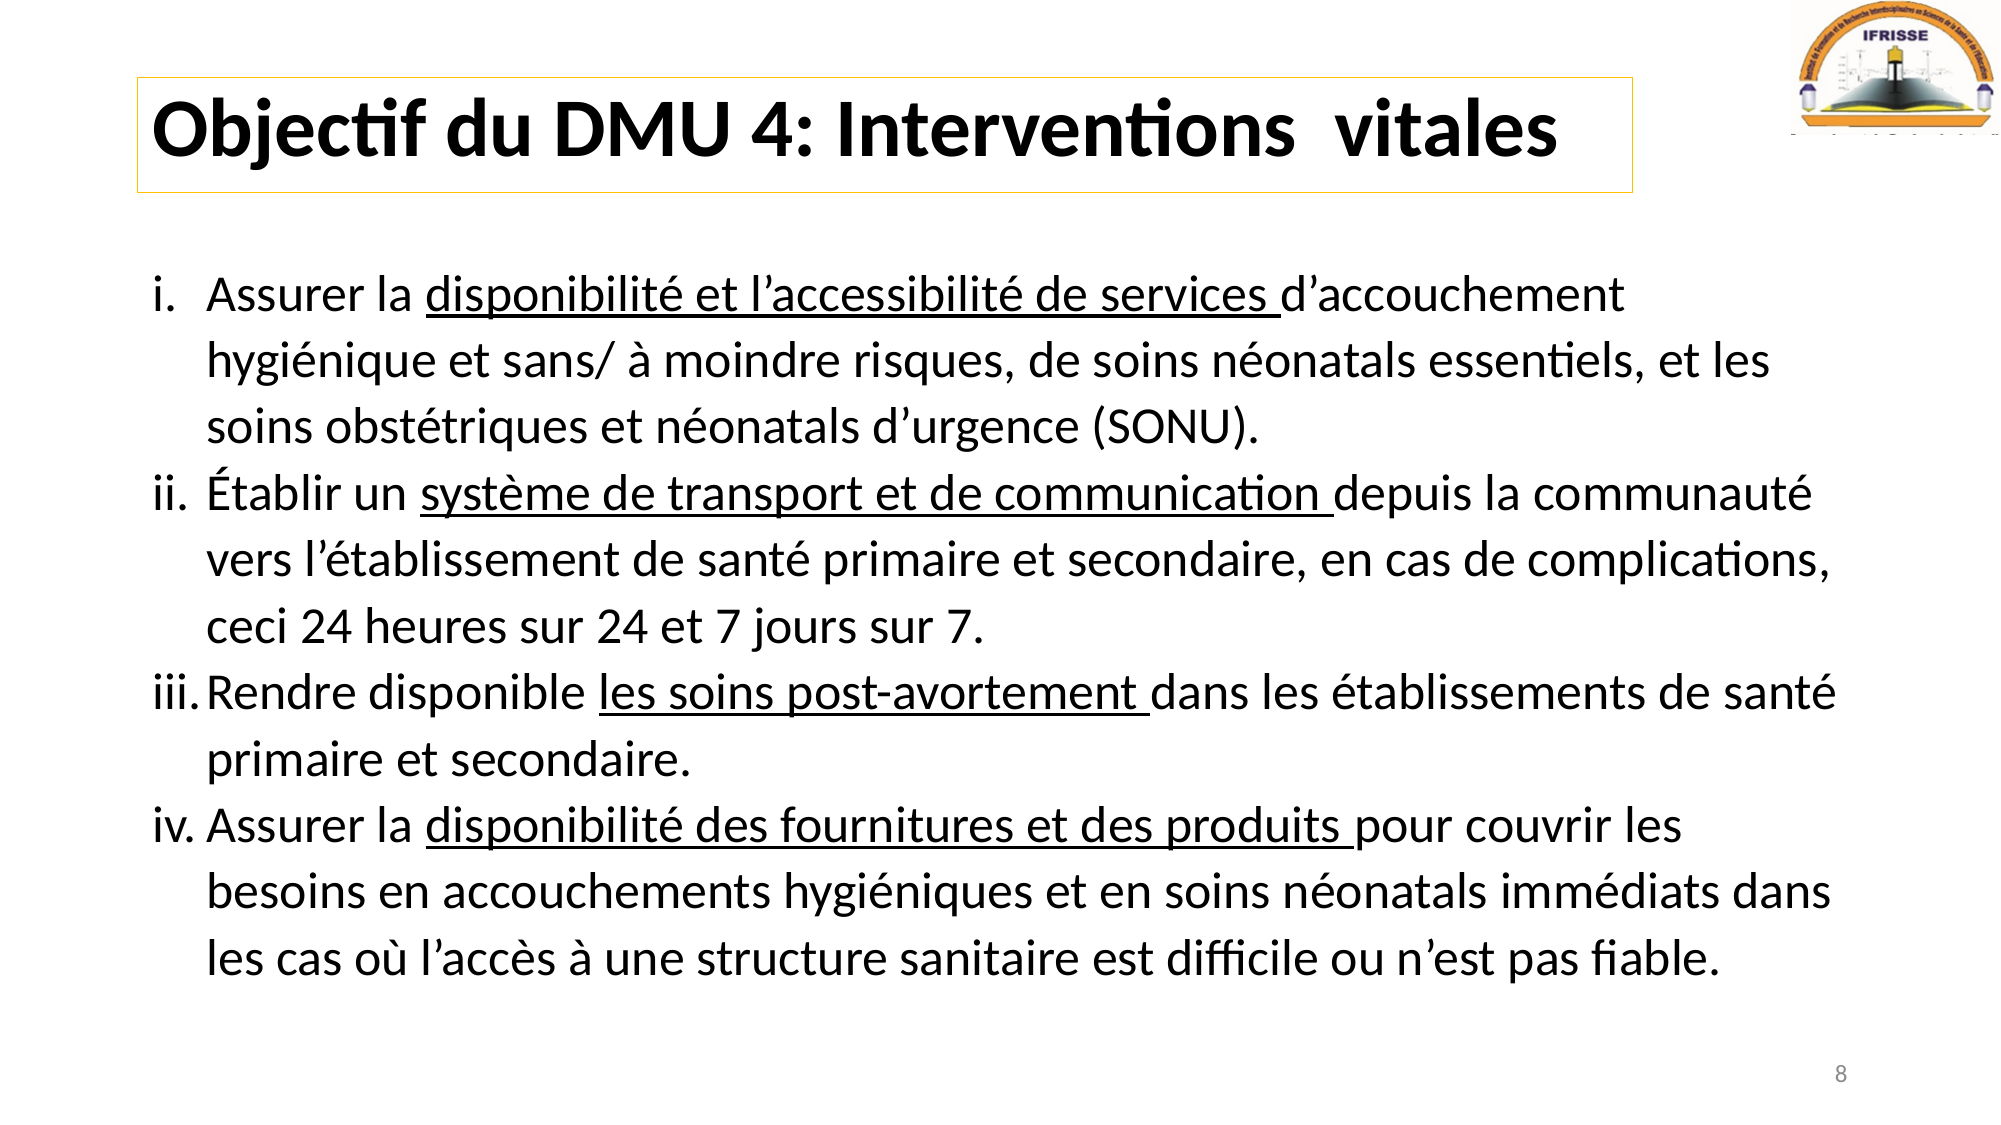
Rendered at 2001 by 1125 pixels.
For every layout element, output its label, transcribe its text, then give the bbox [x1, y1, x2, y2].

list Assurer la disponibilité et l’accessibilité de services d’accouchement hygiénique et sans/ à moindre risques, de soins néonatals essentiels, et les soins obstétriques et néonatals d’urgence (SONU). Établir un système de transport et de communication depuis la communauté vers l’établissement de santé primaire et secondaire, en cas de complications, ceci 24 heures sur 24 et 7 jours sur 7. Rendre disponible les soins post-avortement dans les établissements de santé primaire et secondaire. Assurer la disponibilité des fournitures et des produits pour couvrir les besoins en accouchements hygiéniques et en soins néonatals immédiats dans les cas où l’accès à une structure sanitaire est difficile ou n’est pas fiable. [137, 247, 1863, 1014]
slide_number 8 [1412, 1042, 1863, 1103]
picture [1791, 0, 2000, 135]
title Objectif du DMU 4: Interventions vitales [137, 77, 1633, 193]
